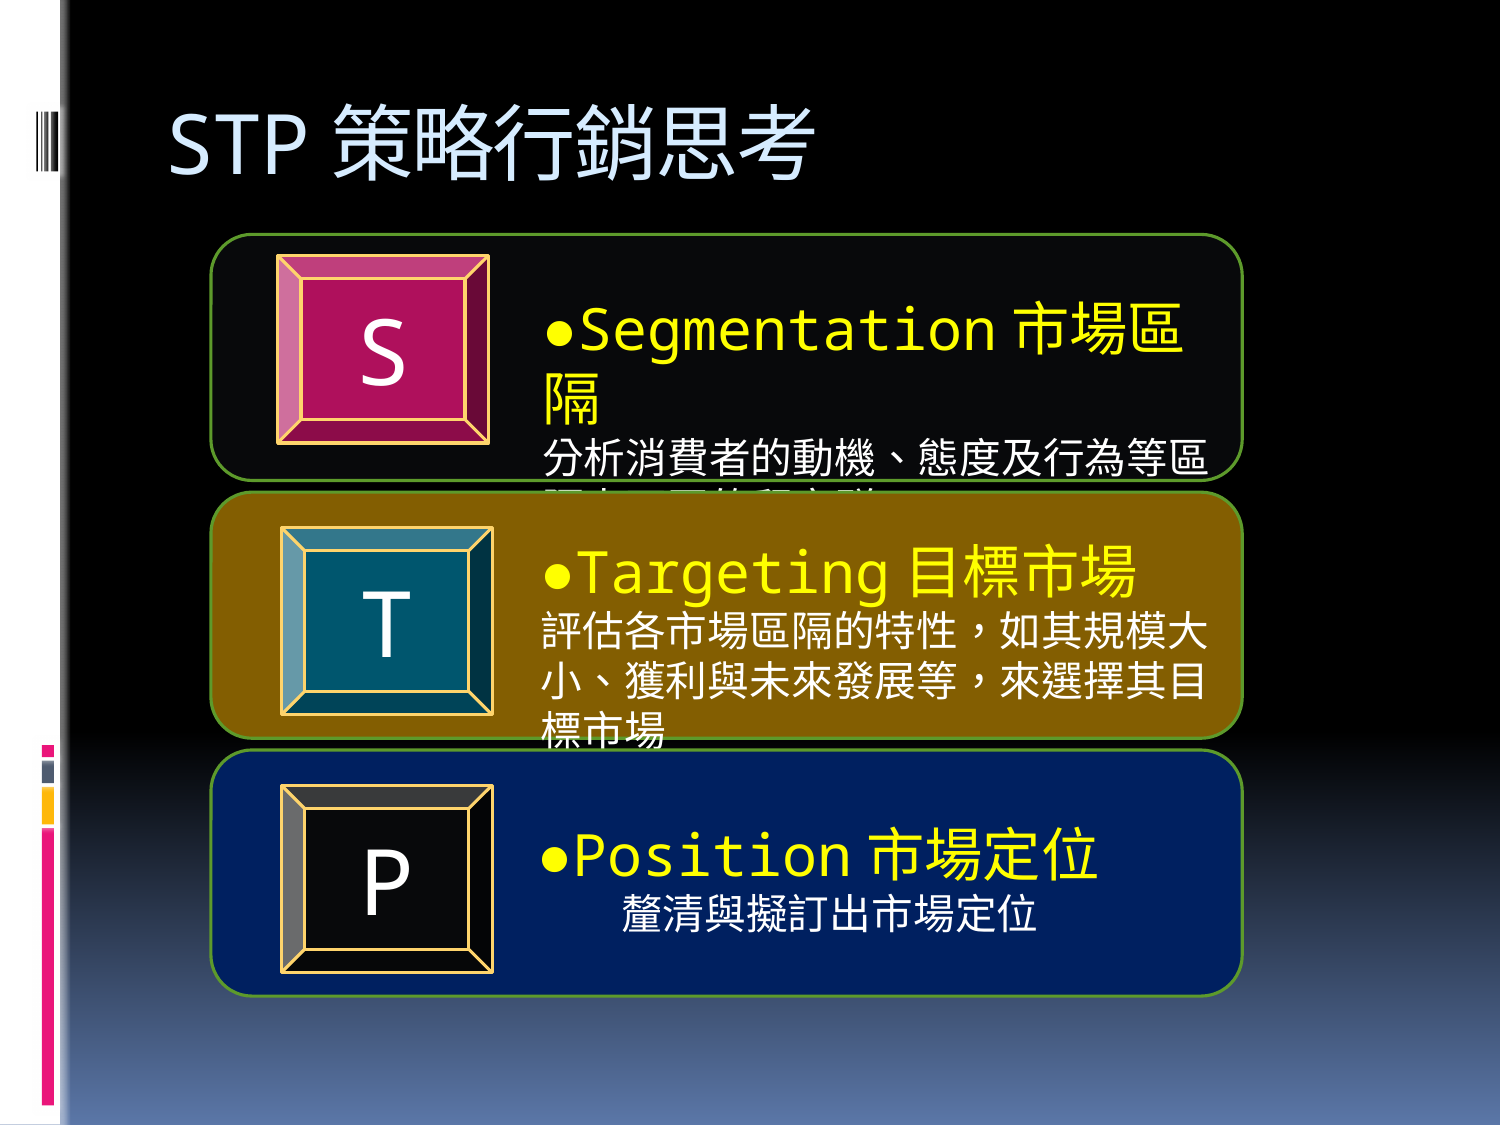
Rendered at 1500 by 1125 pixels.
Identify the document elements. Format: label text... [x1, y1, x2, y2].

text_box P [280, 784, 494, 974]
text_box ●Position市場定位 釐清與擬訂出市場定位 [522, 810, 1203, 946]
text_box [209, 490, 1244, 740]
text_box ●Targeting目標市場 評估各市場區隔的特性，如其規模大小、獲利與未來發展等，來選擇其目標市場 [525, 527, 1243, 763]
title STP策略行銷思考 [150, 83, 1425, 234]
text_box ●Segmentation市場區隔 分析消費者的動機、態度及行為等區隔出不同的顧客群 [527, 284, 1231, 501]
text_box S [276, 254, 490, 445]
text_box [209, 232, 1244, 483]
text_box [209, 748, 1244, 998]
text_box T [280, 526, 494, 716]
